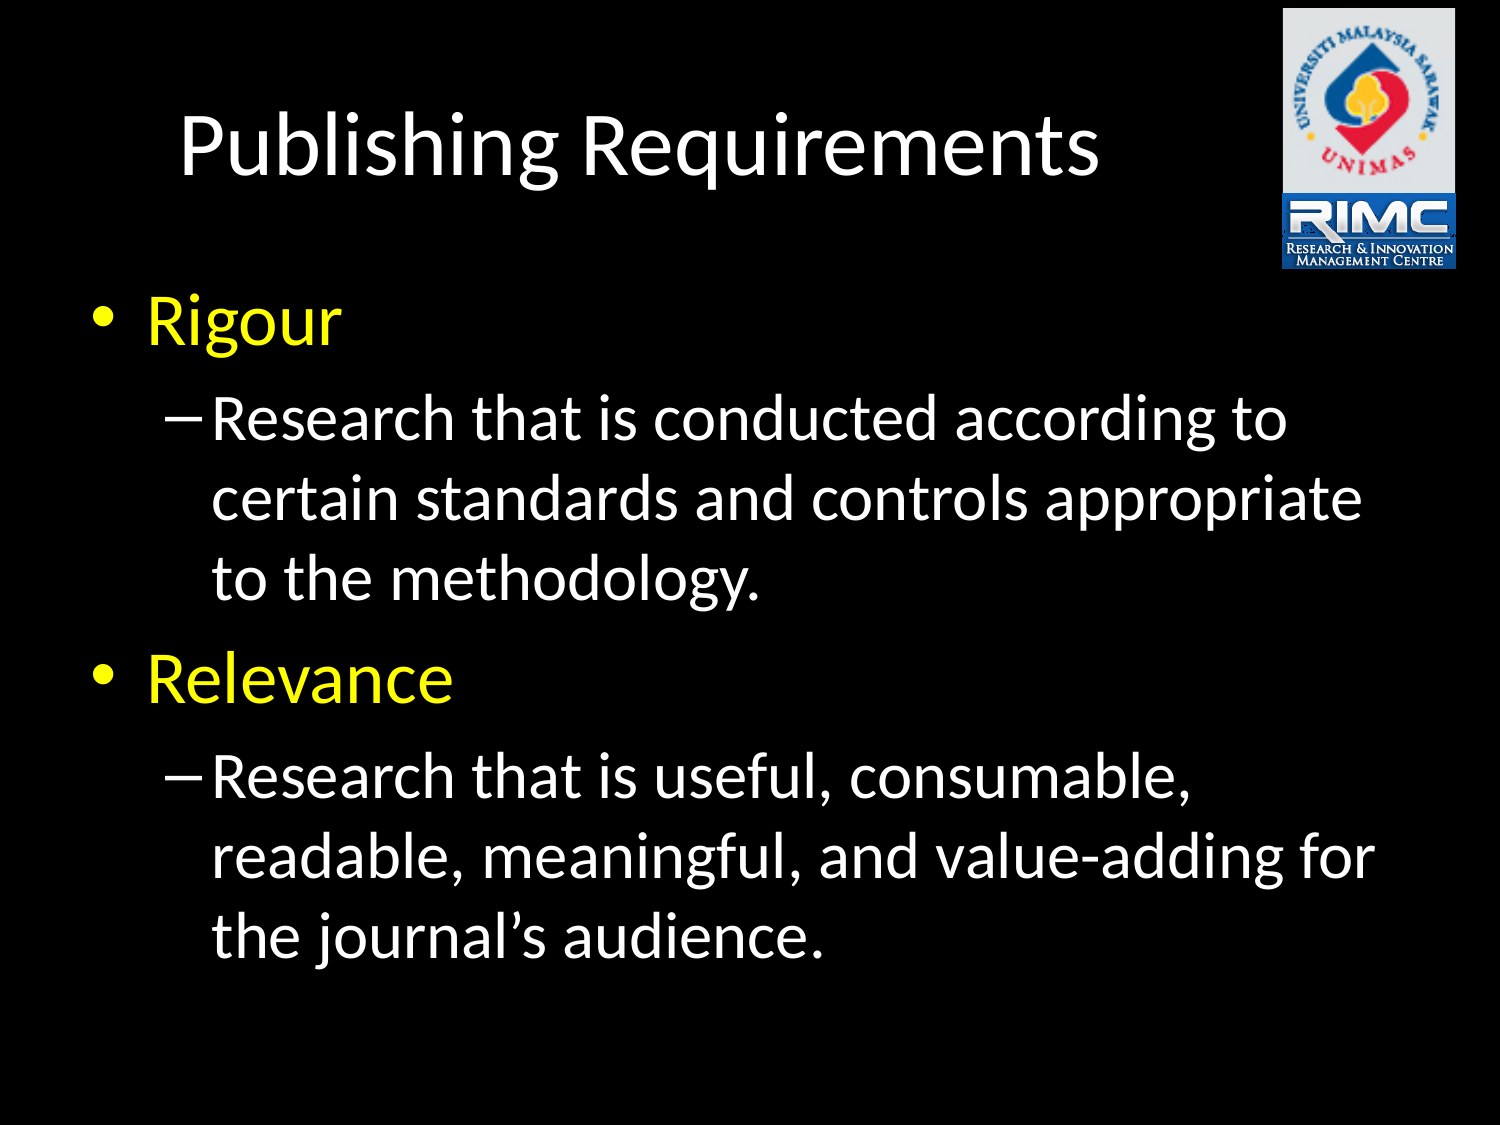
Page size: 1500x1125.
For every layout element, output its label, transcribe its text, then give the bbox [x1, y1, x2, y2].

list Rigour Research that is conducted according to certain standards and controls appropriate to the methodology. Relevance Research that is useful, consumable, readable, meaningful, and value-adding for the journal’s audience. [75, 262, 1425, 1088]
picture [1282, 8, 1456, 269]
title Publishing Requirements [76, 45, 1205, 233]
